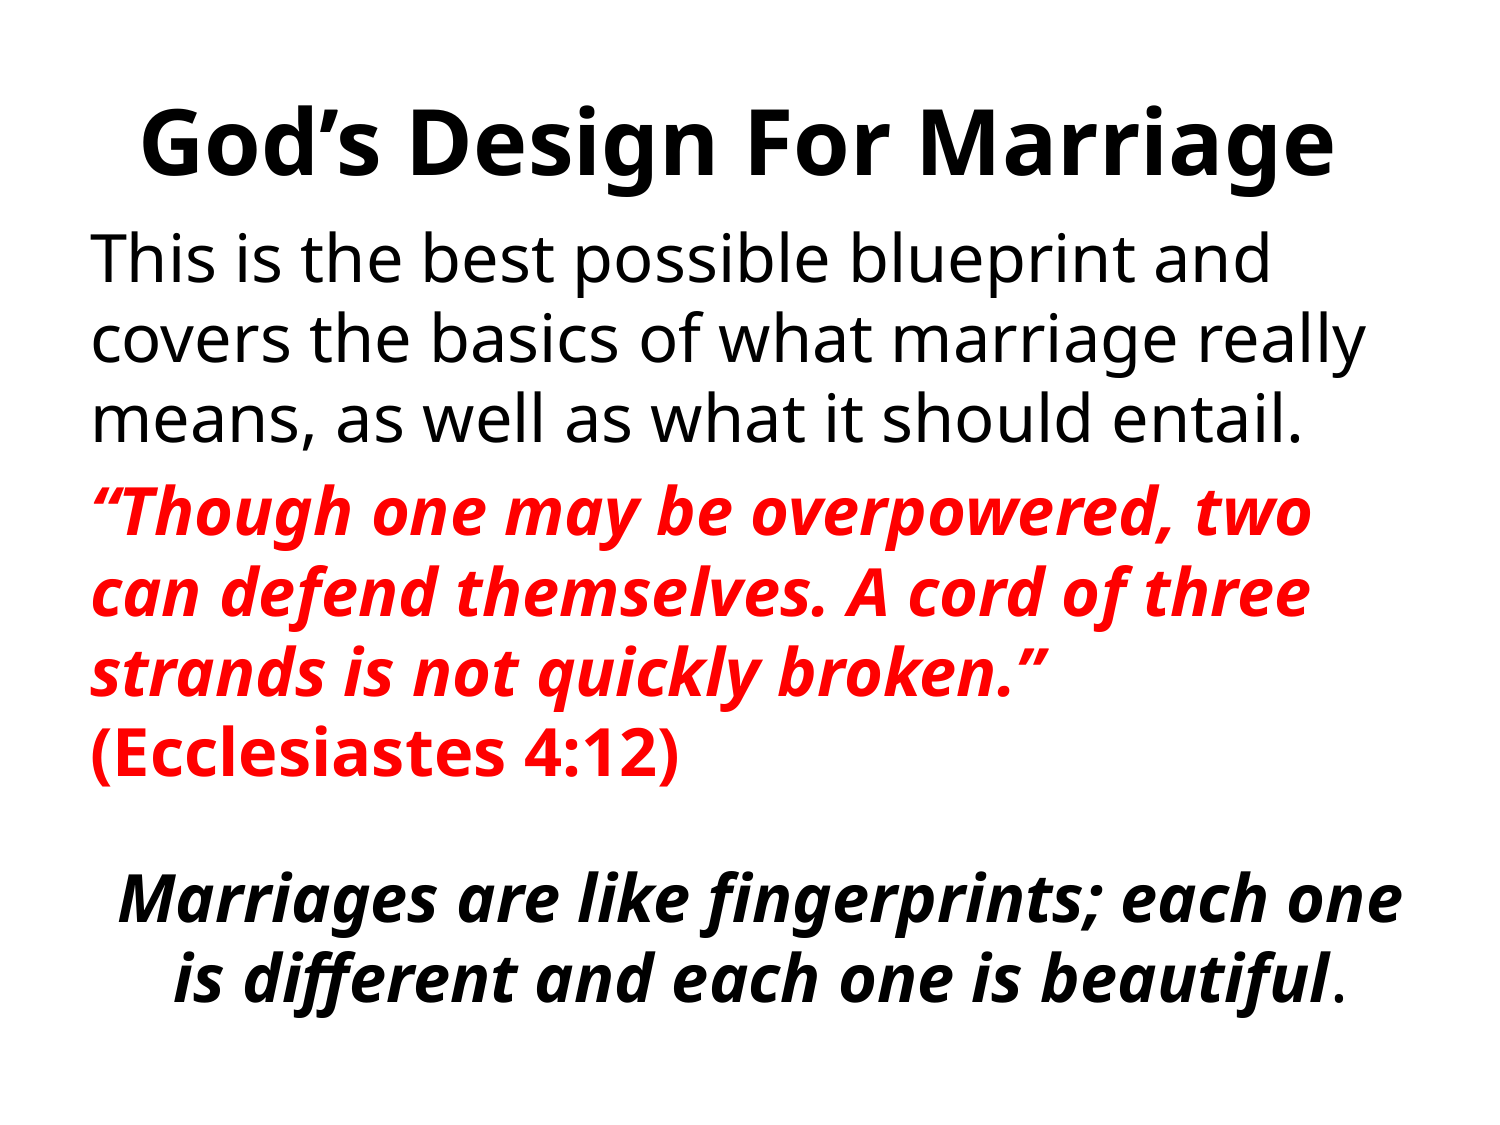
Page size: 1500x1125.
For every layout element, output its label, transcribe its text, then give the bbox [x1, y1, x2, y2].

list This is the best possible blueprint and covers the basics of what marriage really means, as well as what it should entail. “Though one may be overpowered, two can defend themselves. A cord of three strands is not quickly broken.” (Ecclesiastes 4:12) Marriages are like fingerprints; each one is different and each one is beautiful. [75, 208, 1447, 1047]
title God’s Design For Marriage [75, 45, 1425, 208]
